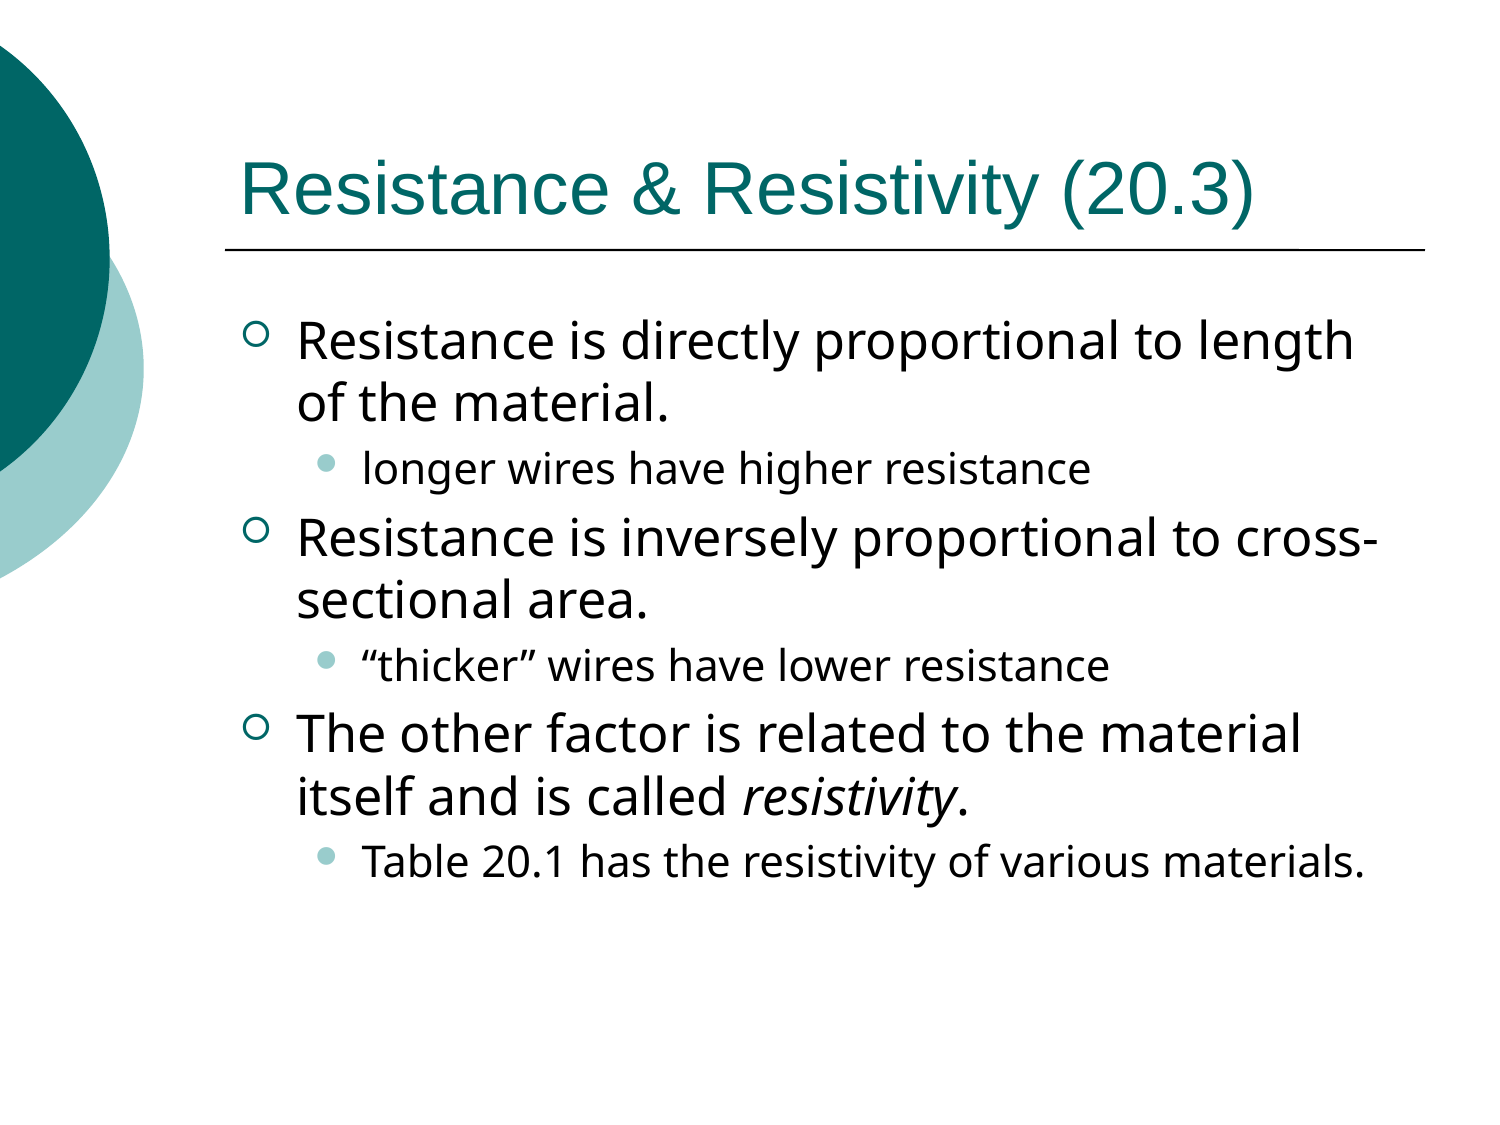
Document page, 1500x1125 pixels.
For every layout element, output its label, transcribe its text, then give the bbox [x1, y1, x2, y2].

list Resistance is directly proportional to length of the material. longer wires have higher resistance Resistance is inversely proportional to cross-sectional area. “thicker” wires have lower resistance The other factor is related to the material itself and is called resistivity. Table 20.1 has the resistivity of various materials. [224, 299, 1425, 975]
title Resistance & Resistivity (20.3) [224, 49, 1425, 238]
